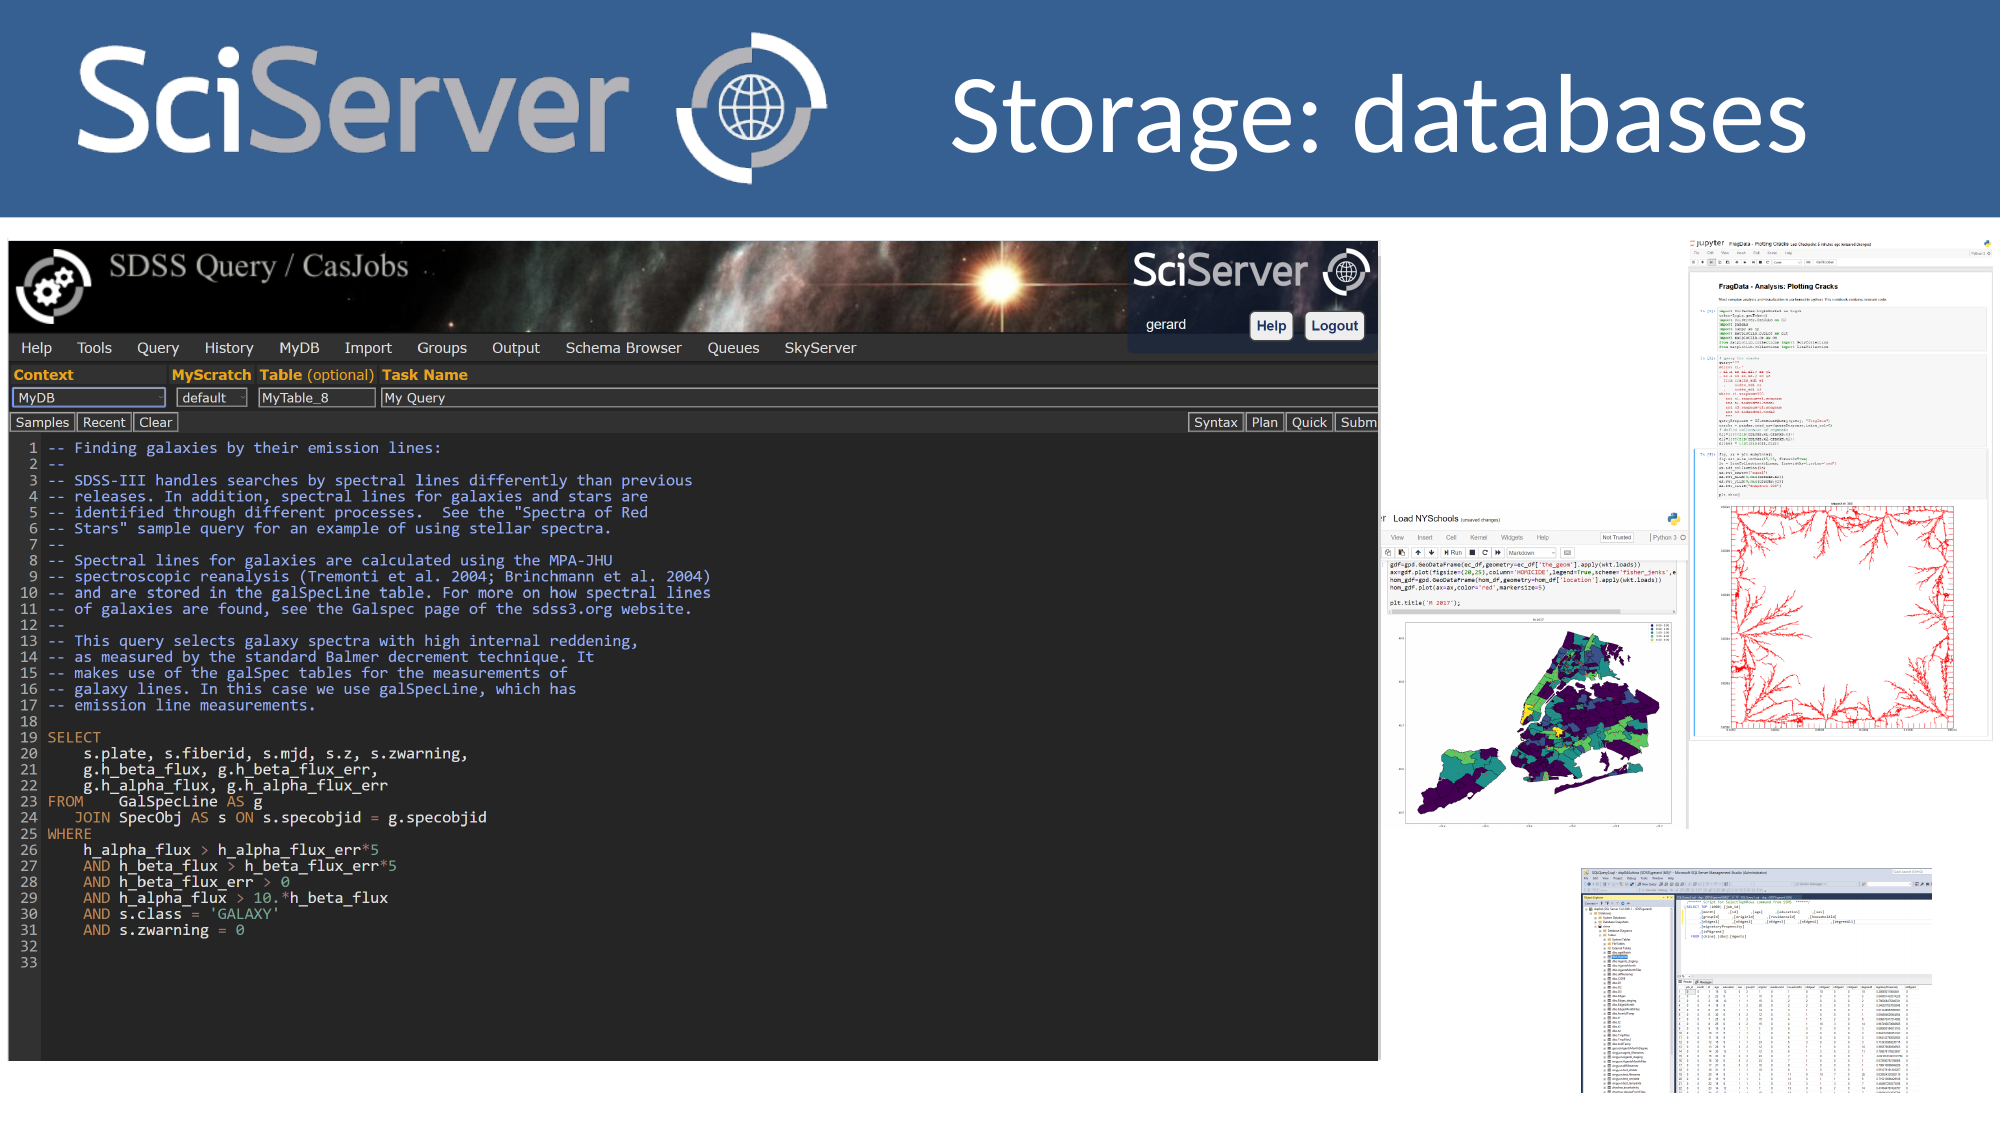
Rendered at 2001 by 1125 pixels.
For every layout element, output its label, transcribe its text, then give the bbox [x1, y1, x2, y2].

text_box Storage: databases [934, 32, 1981, 183]
picture [1581, 868, 1933, 1093]
slide_number 5 [1433, 1042, 1900, 1103]
picture [7, 238, 1993, 1061]
picture [74, 32, 828, 185]
text_box [0, 0, 2000, 218]
